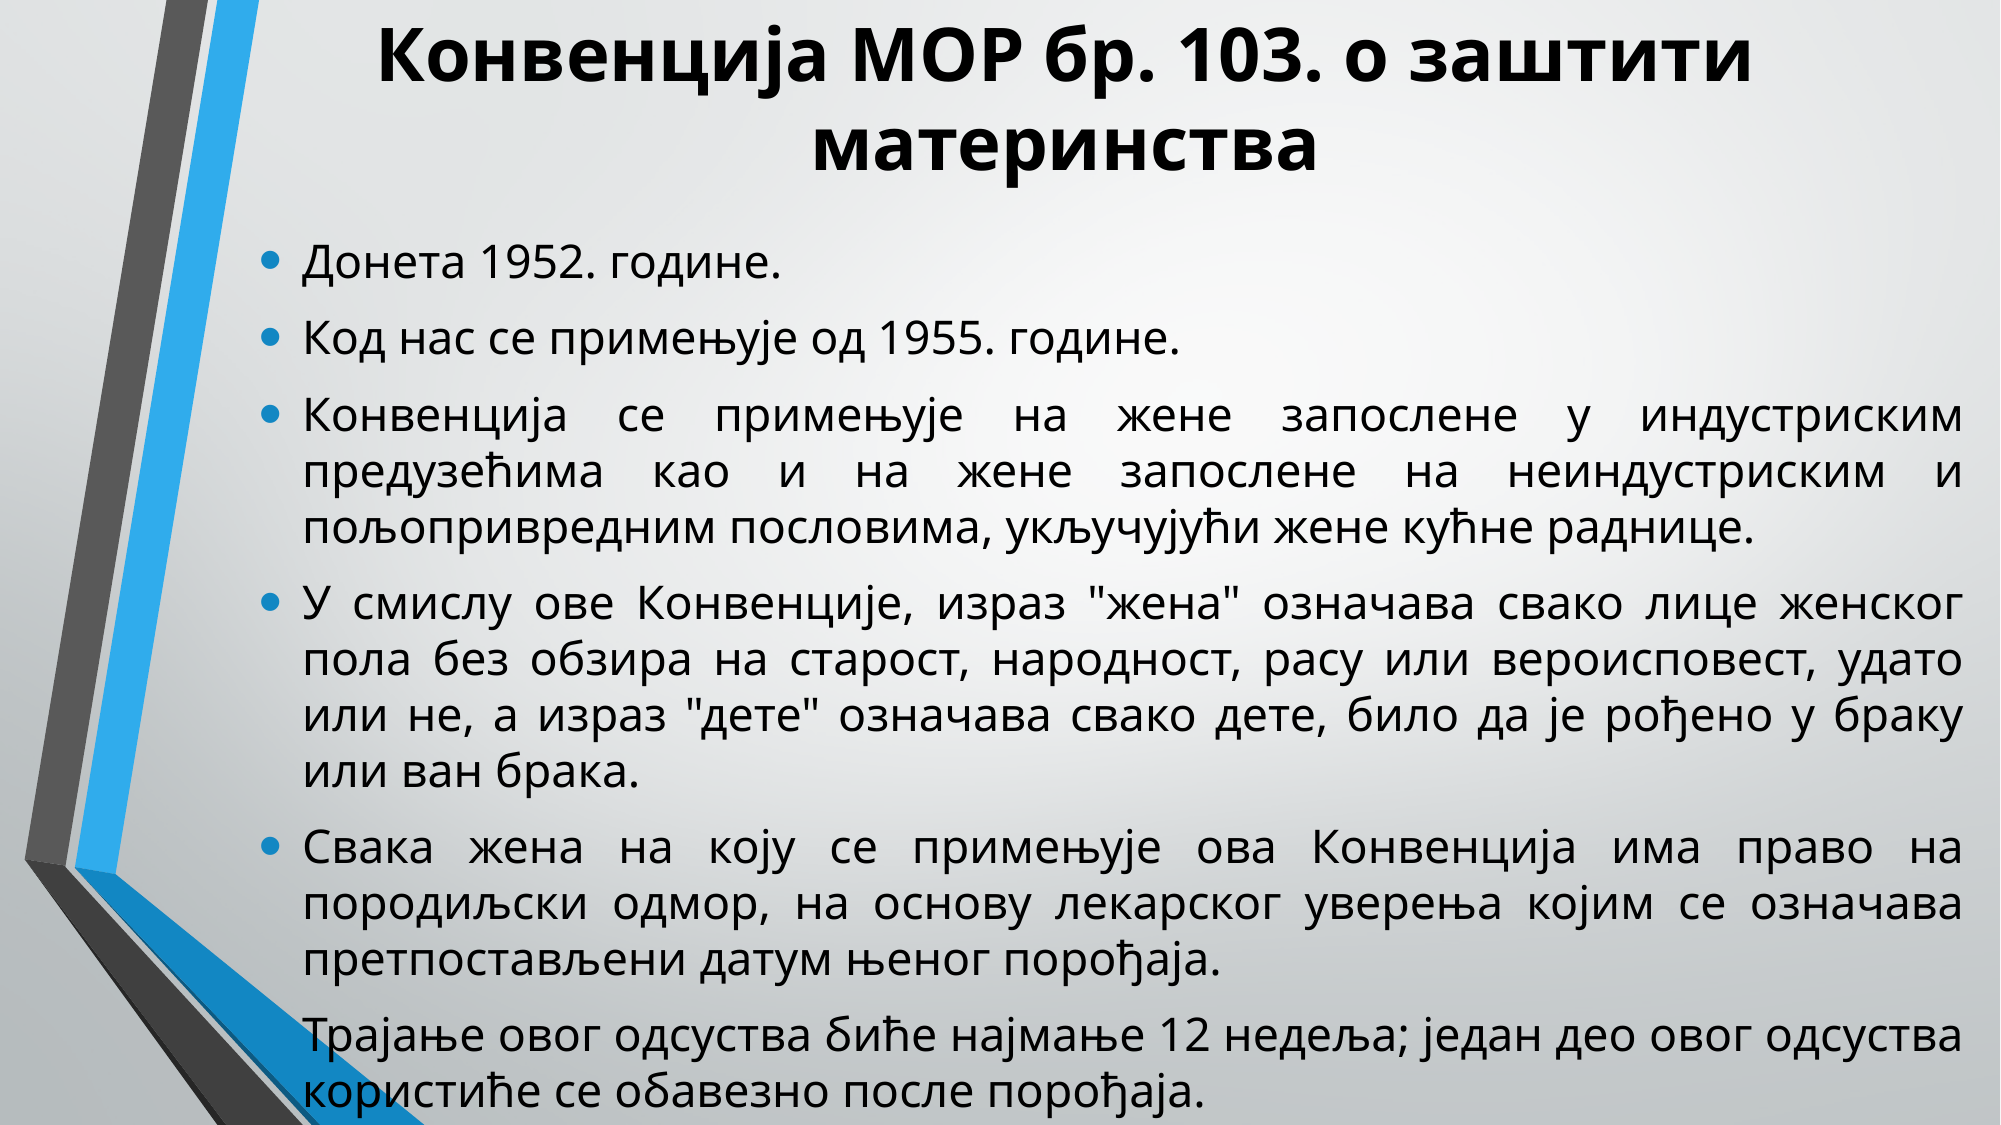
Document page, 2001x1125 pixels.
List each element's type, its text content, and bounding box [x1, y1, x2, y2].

list Донета 1952. године. Код нас се примењује од 1955. године. Конвенција се примењује на жене запослене у индустриским предузећима као и на жене запослене на неиндустриским и пољопривредним пословима, укључујући жене кућне раднице. У смислу ове Конвенције, израз "жена" означава свако лице женског пола без обзира на старост, народност, расу или вероисповест, удато или не, а израз "дете" означава свако дете, било да је рођено у браку или ван брака. Свака жена на коју се примењује ова Конвенција има право на породиљски одмор, на основу лекарског уверења којим се означава претпостављени датум њеног порођаја. Трајање овог одсуства биће најмање 12 недеља; један део овог одсуства користиће се обавезно после порођаја. [243, 223, 1980, 1125]
title Конвенција МОР бр. 103. о заштити материнства [243, 0, 1887, 194]
